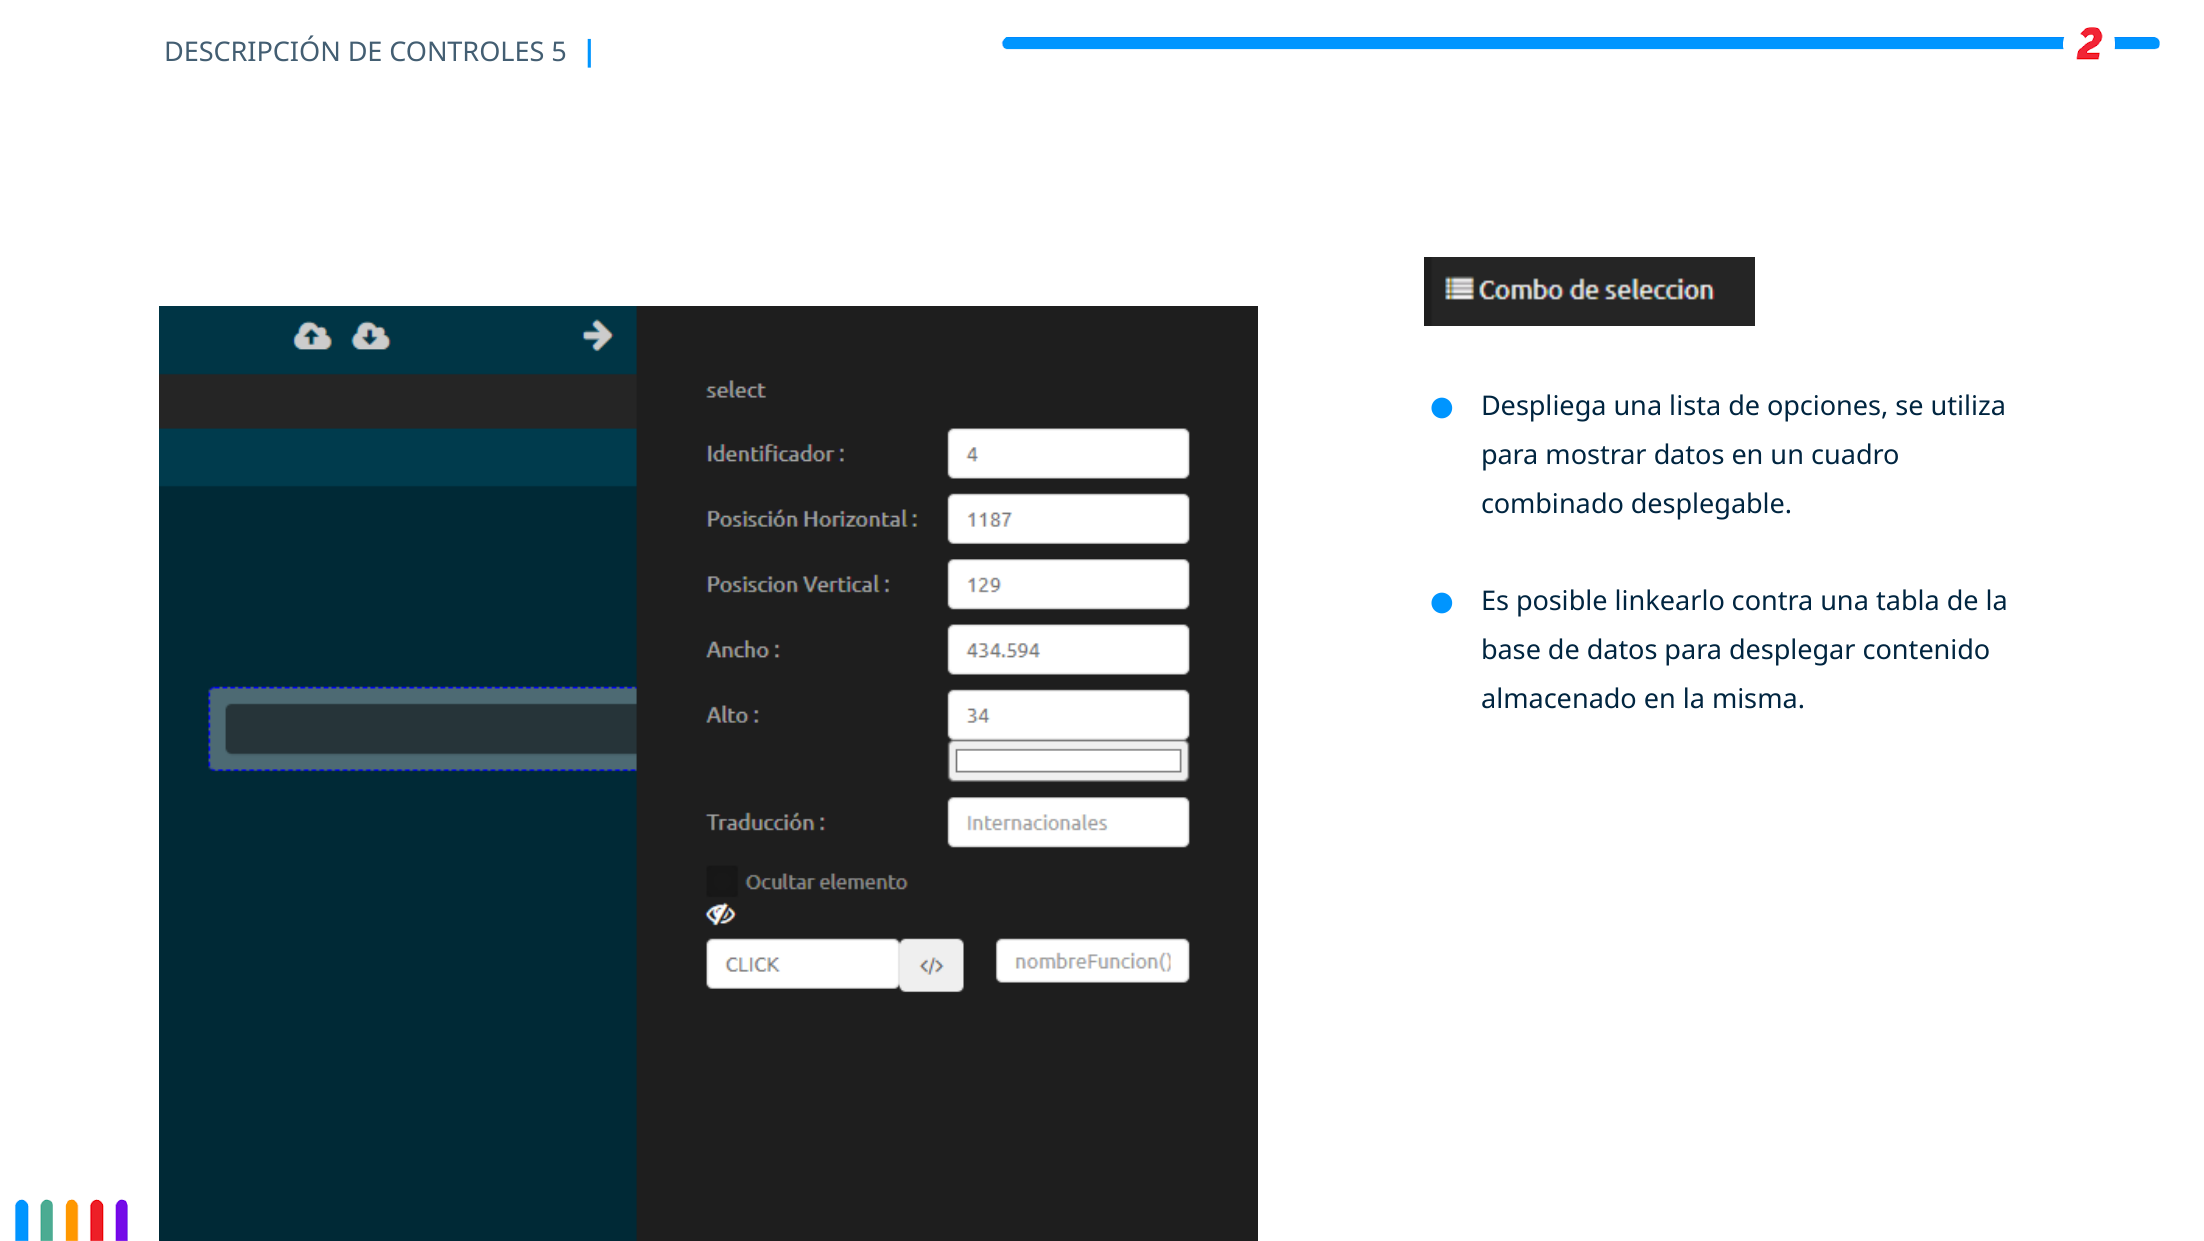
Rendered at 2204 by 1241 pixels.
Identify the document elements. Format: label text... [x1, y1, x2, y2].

text_box Despliega una lista de opciones, se utiliza para mostrar datos en un cuadro combinado desplegable. Es posible linkearlo contra una tabla de la base de datos para desplegar contenido almacenado en la misma. [1391, 357, 2061, 989]
title DESCRIPCIÓN DE CONTROLES 5 | [142, 14, 1007, 86]
picture [0, 0, 2204, 1241]
